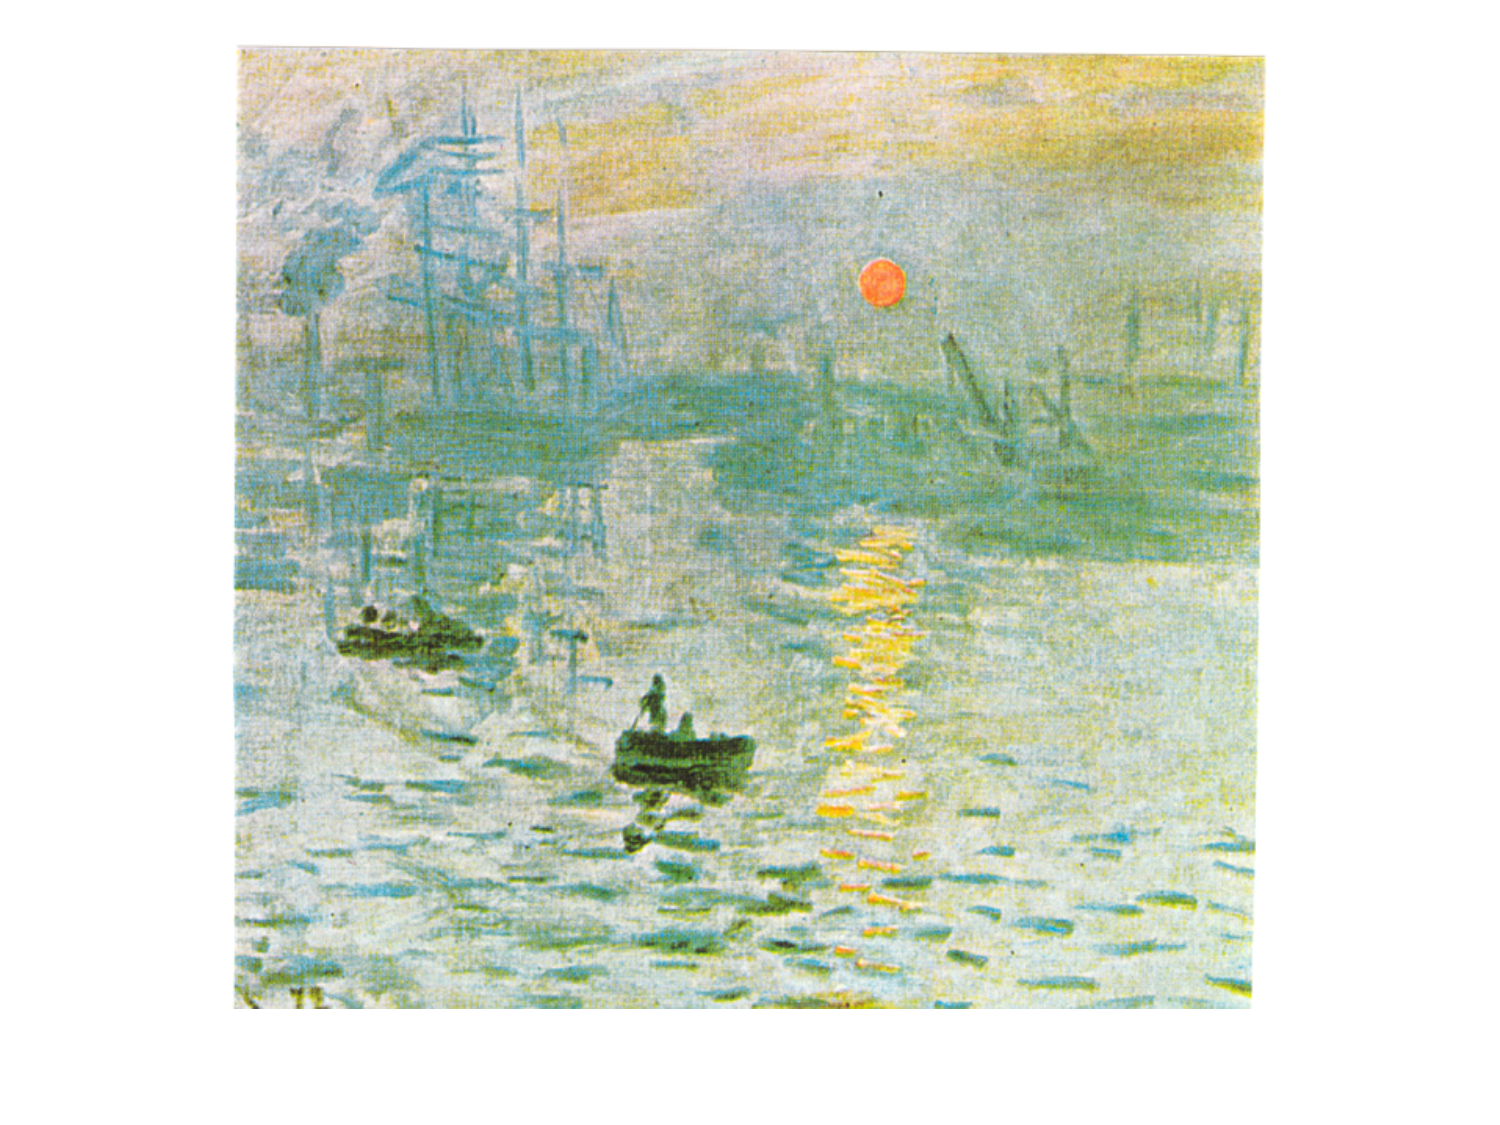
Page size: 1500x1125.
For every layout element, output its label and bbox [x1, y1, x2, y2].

picture [223, 33, 1271, 1009]
